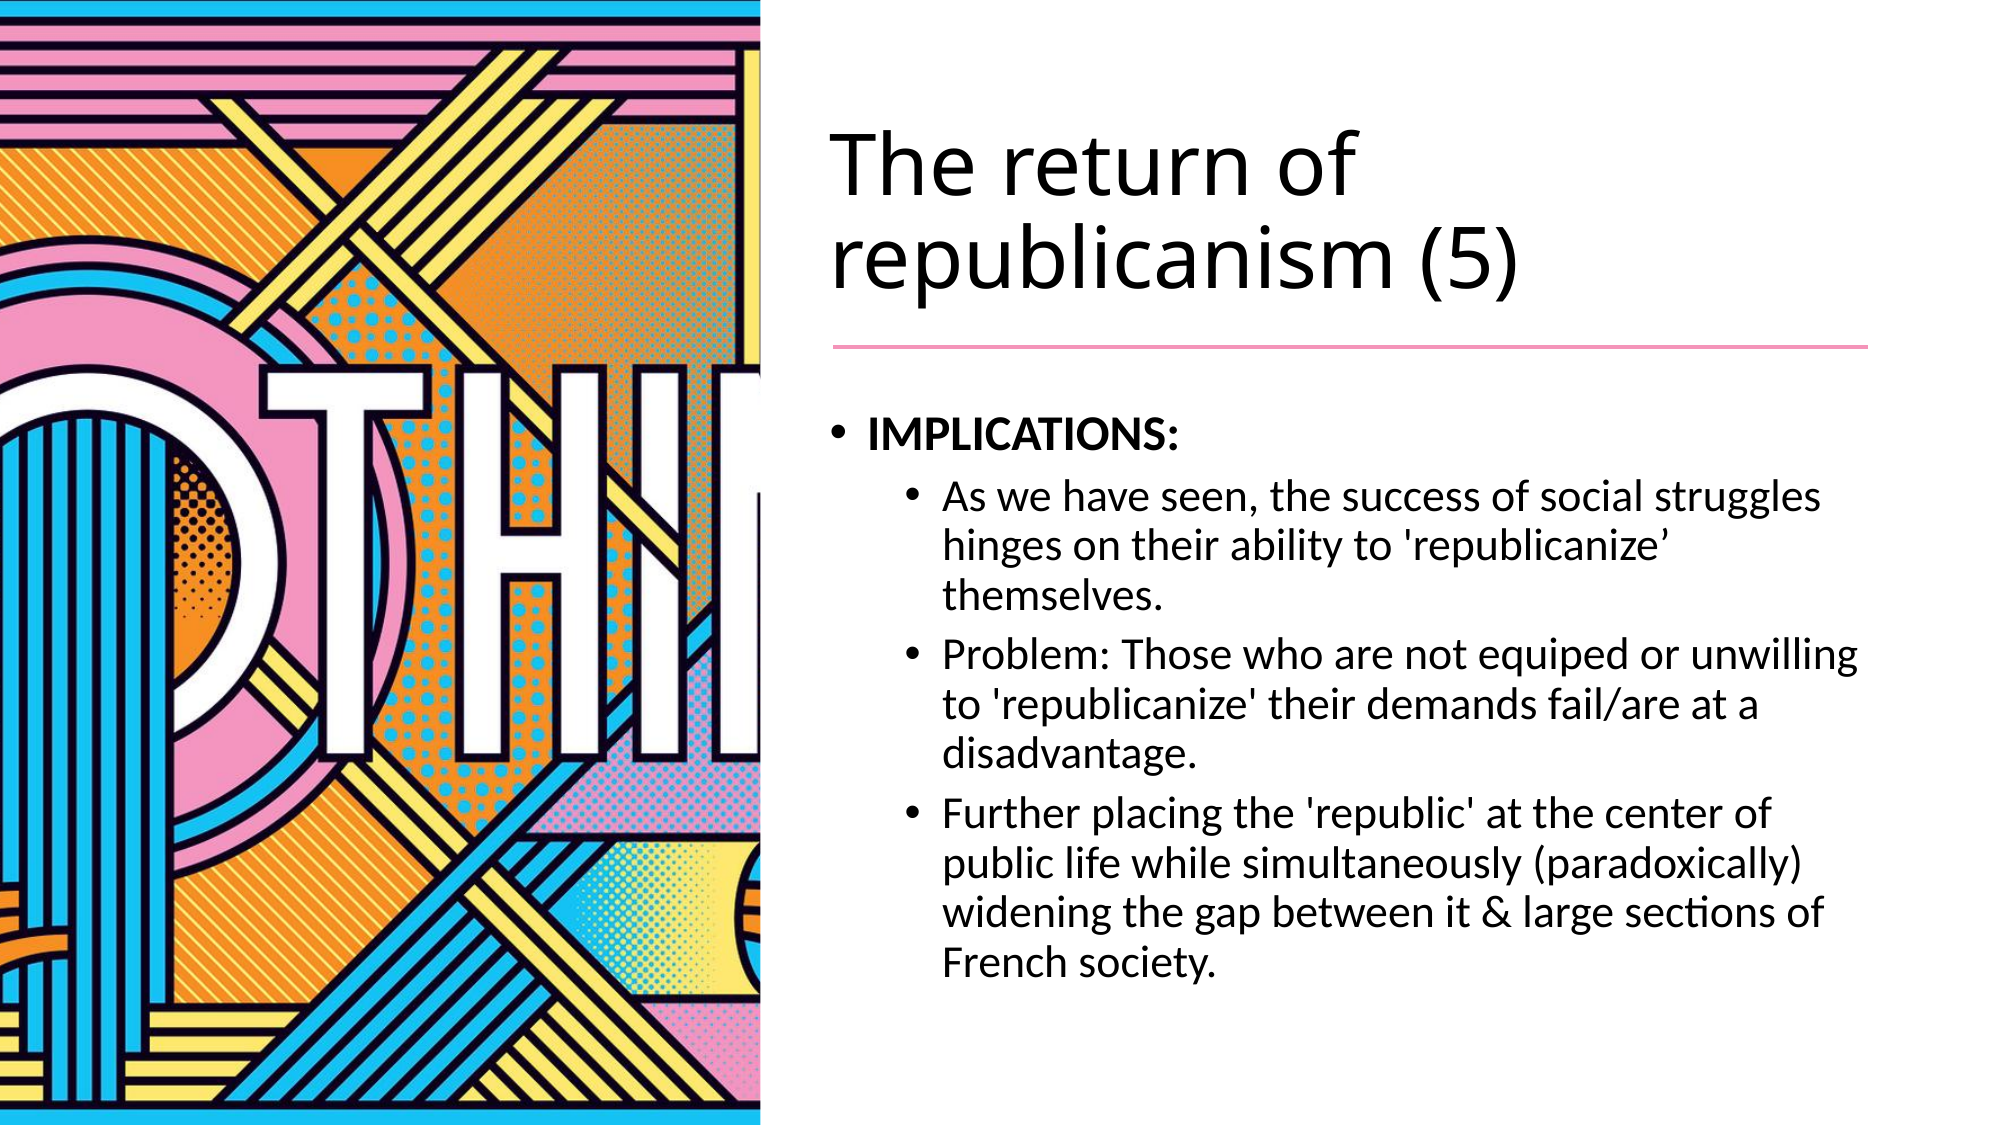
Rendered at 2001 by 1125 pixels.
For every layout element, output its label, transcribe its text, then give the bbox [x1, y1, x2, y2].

picture [0, 13, 761, 1125]
list IMPLICATIONS: As we have seen, the success of social struggles hinges on their ability to 'republicanize’ themselves. Problem: Those who are not equiped or unwilling to 'republicanize' their demands fail/are at a disadvantage. Further placing the 'republic' at the center of public life while simultaneously (paradoxically) widening the gap between it & large sections of French society. [814, 399, 1895, 1021]
picture [201, 298, 208, 305]
title The return of republicanism (5) [814, 103, 1895, 315]
